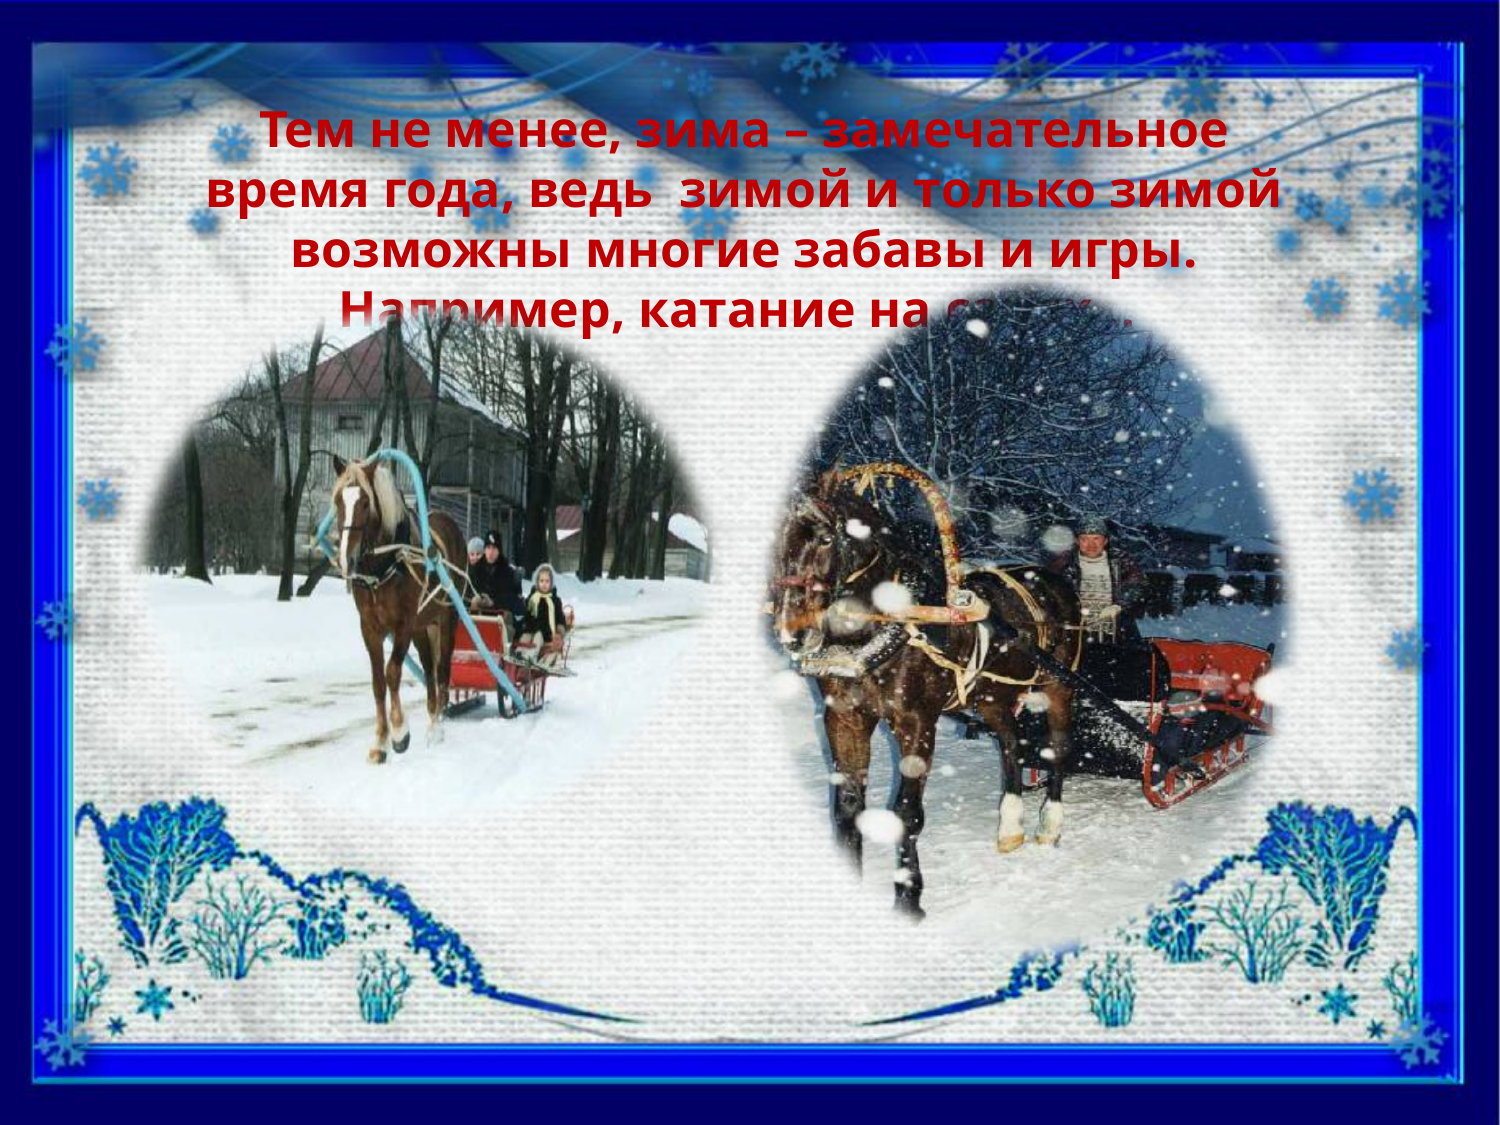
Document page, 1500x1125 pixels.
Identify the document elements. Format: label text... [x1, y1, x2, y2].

picture [0, 0, 1500, 1125]
text_box Тем не менее, зима – замечательное время года, ведь зимой и только зимой возможны многие забавы и игры. Например, катание на санях… [159, 89, 1329, 345]
